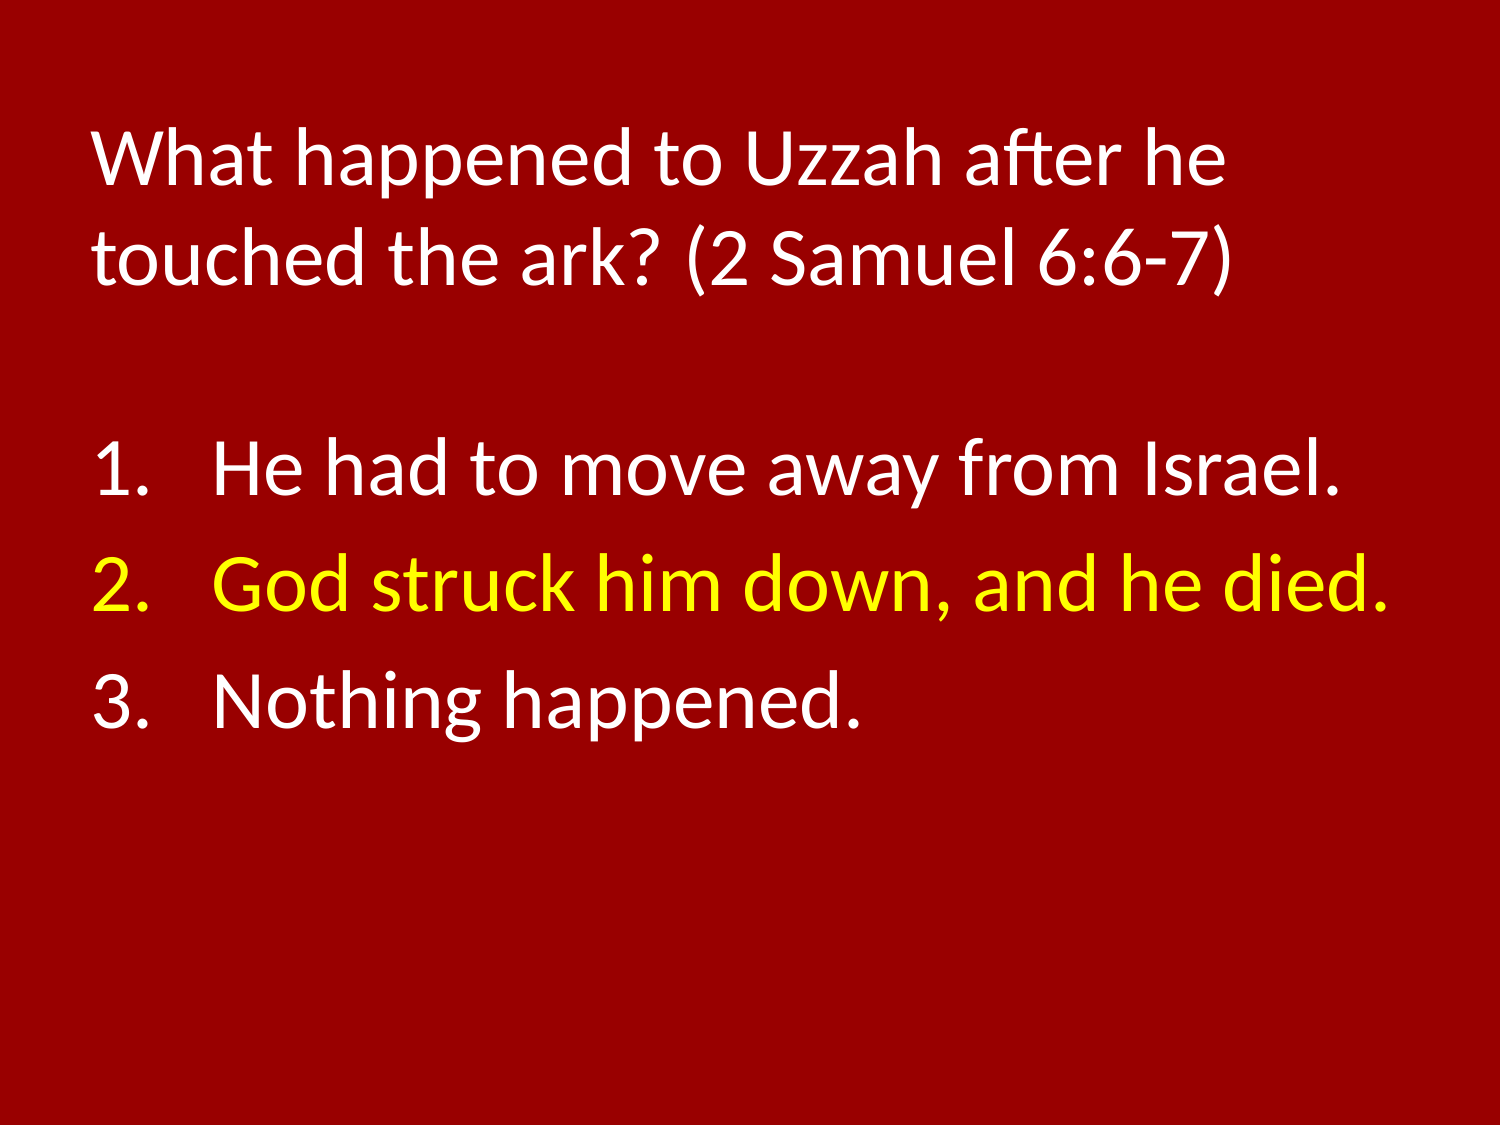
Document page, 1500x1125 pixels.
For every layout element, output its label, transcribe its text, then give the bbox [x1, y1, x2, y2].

title What happened to Uzzah after he touched the ark? (2 Samuel 6:6-7) [75, 0, 1425, 404]
list He had to move away from Israel. God struck him down, and he died. Nothing happened. [75, 404, 1425, 908]
